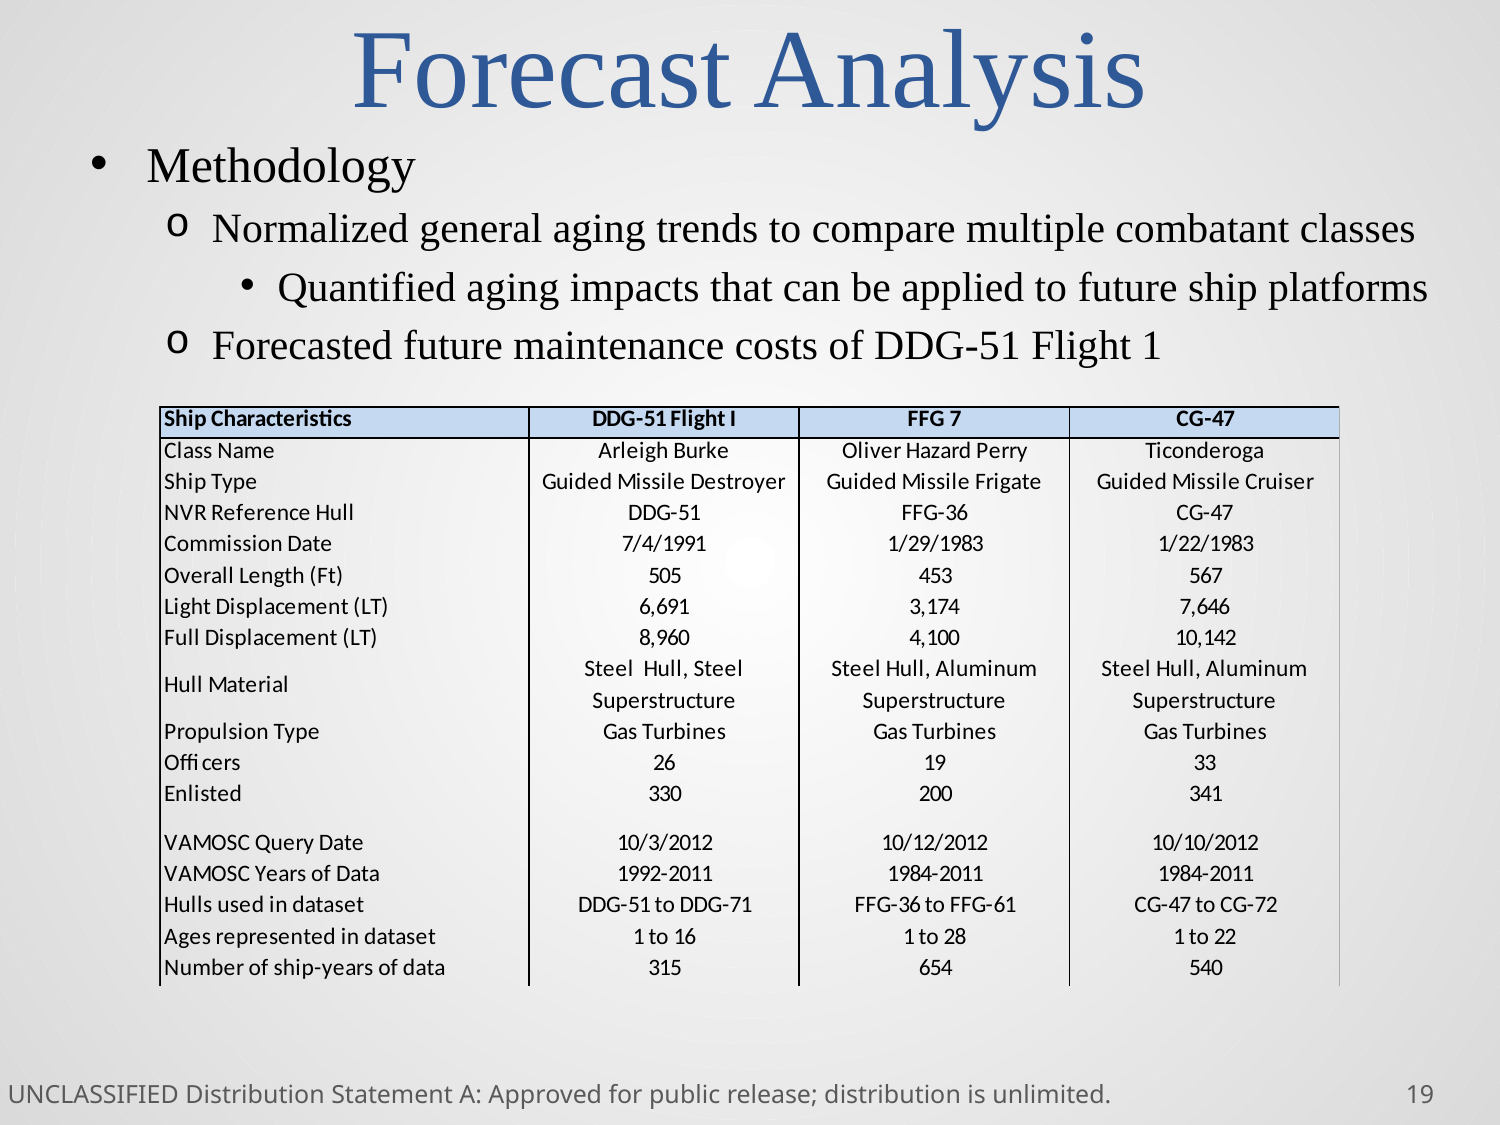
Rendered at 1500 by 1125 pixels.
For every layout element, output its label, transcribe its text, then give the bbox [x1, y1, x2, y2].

picture [159, 405, 1341, 988]
footer UNCLASSIFIED Distribution Statement A: Approved for public release; distribution is unlimited. [0, 1065, 1225, 1125]
slide_number 19 [1401, 1065, 1494, 1125]
title Forecast Analysis [0, 0, 1500, 138]
list Methodology Normalized general aging trends to compare multiple combatant classes Quantified aging impacts that can be applied to future ship platforms Forecasted future maintenance costs of DDG-51 Flight 1 [75, 125, 1474, 1025]
